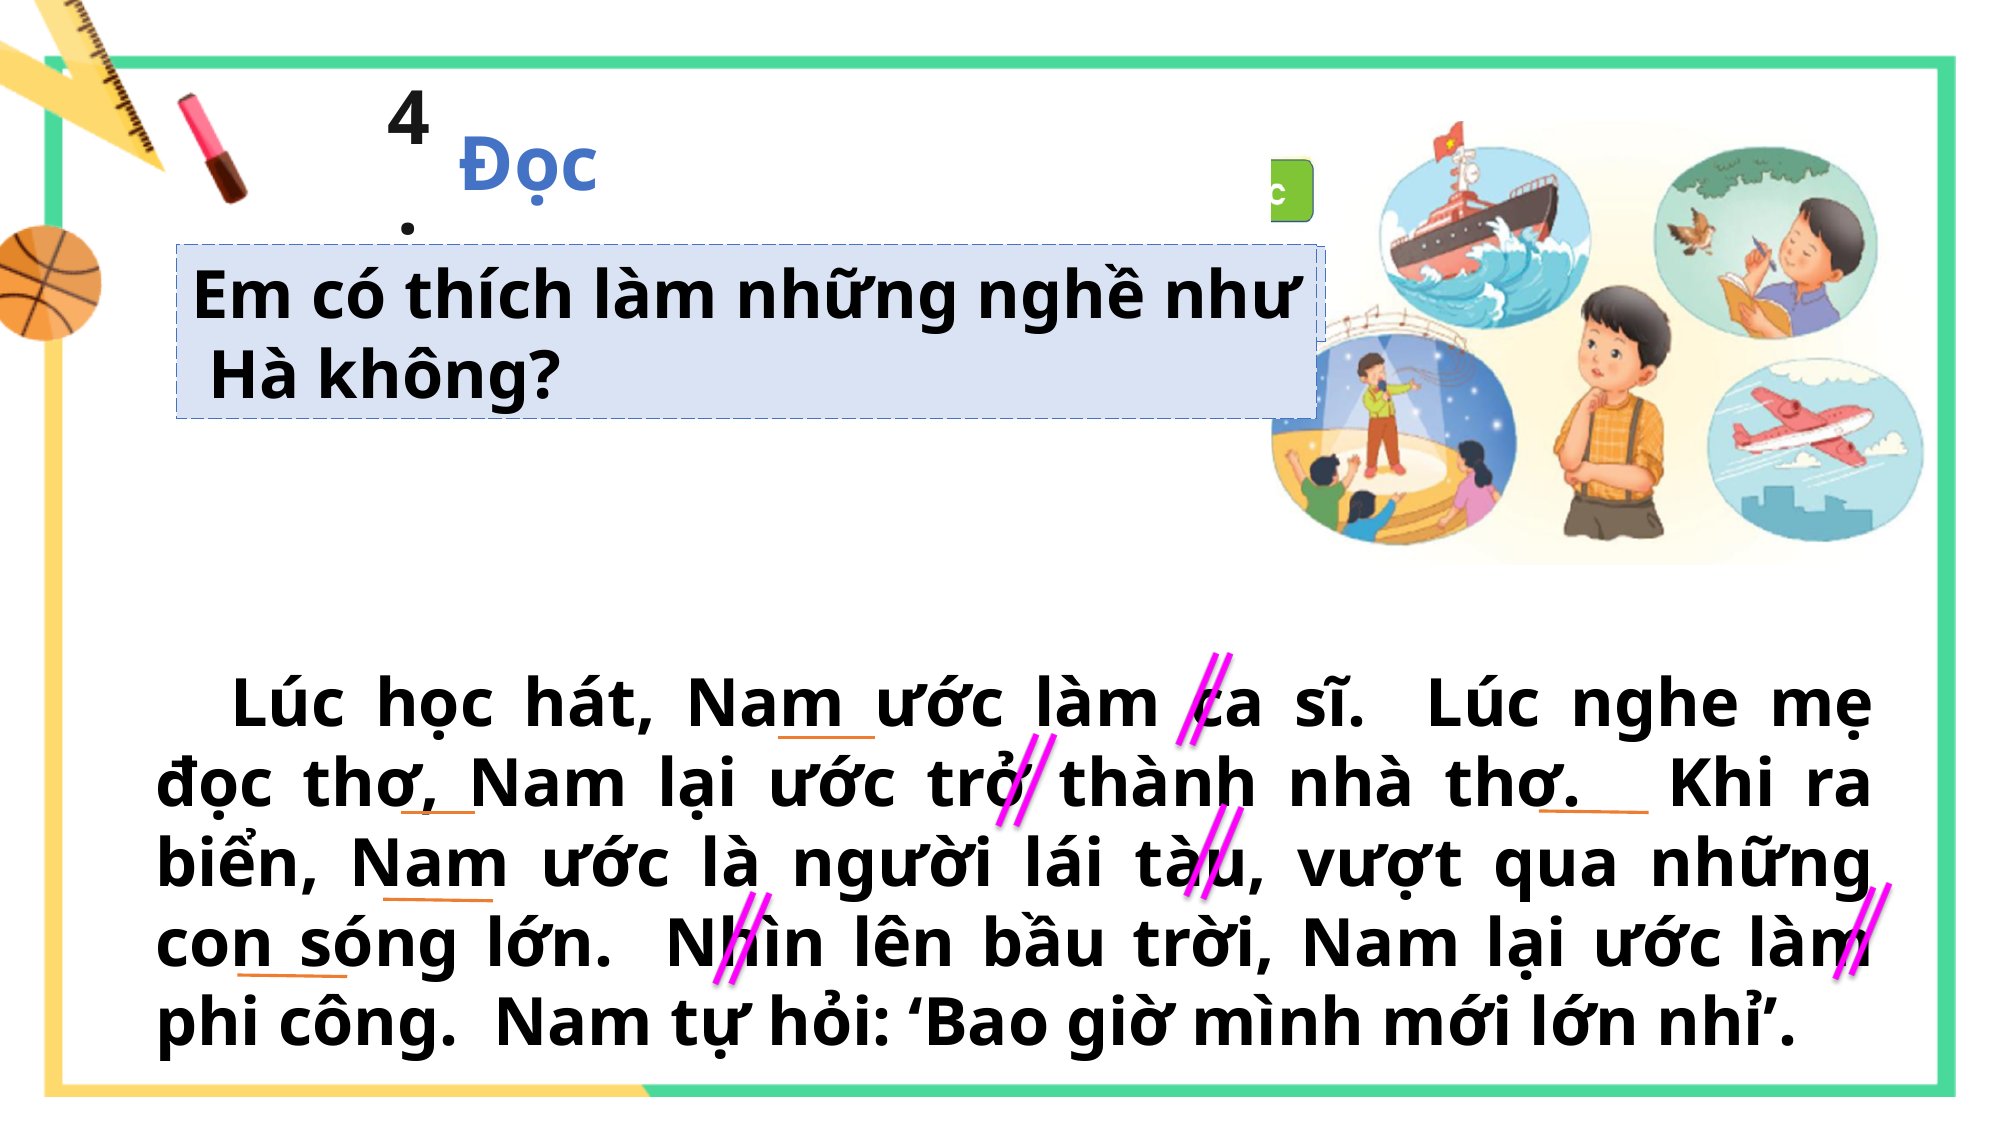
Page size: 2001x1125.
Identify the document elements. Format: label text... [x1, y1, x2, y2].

picture [0, 0, 1954, 1097]
text_box Em có thích làm những nghề như Hà không? [176, 244, 1271, 419]
text_box Lúc học hát, Nam ước làm ca sĩ. Lúc nghe mẹ đọc thơ, Nam lại ước trở thành nhà thơ. Khi ra biển, Nam ước là người lái tàu, vượt qua những con sóng lớn. Nhìn lên bầu trời, Nam lại ước làm phi công. Nam tự hỏi: ‘Bao giờ mình mới lớn nhỉ’. [140, 652, 1891, 1067]
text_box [342, 111, 633, 208]
